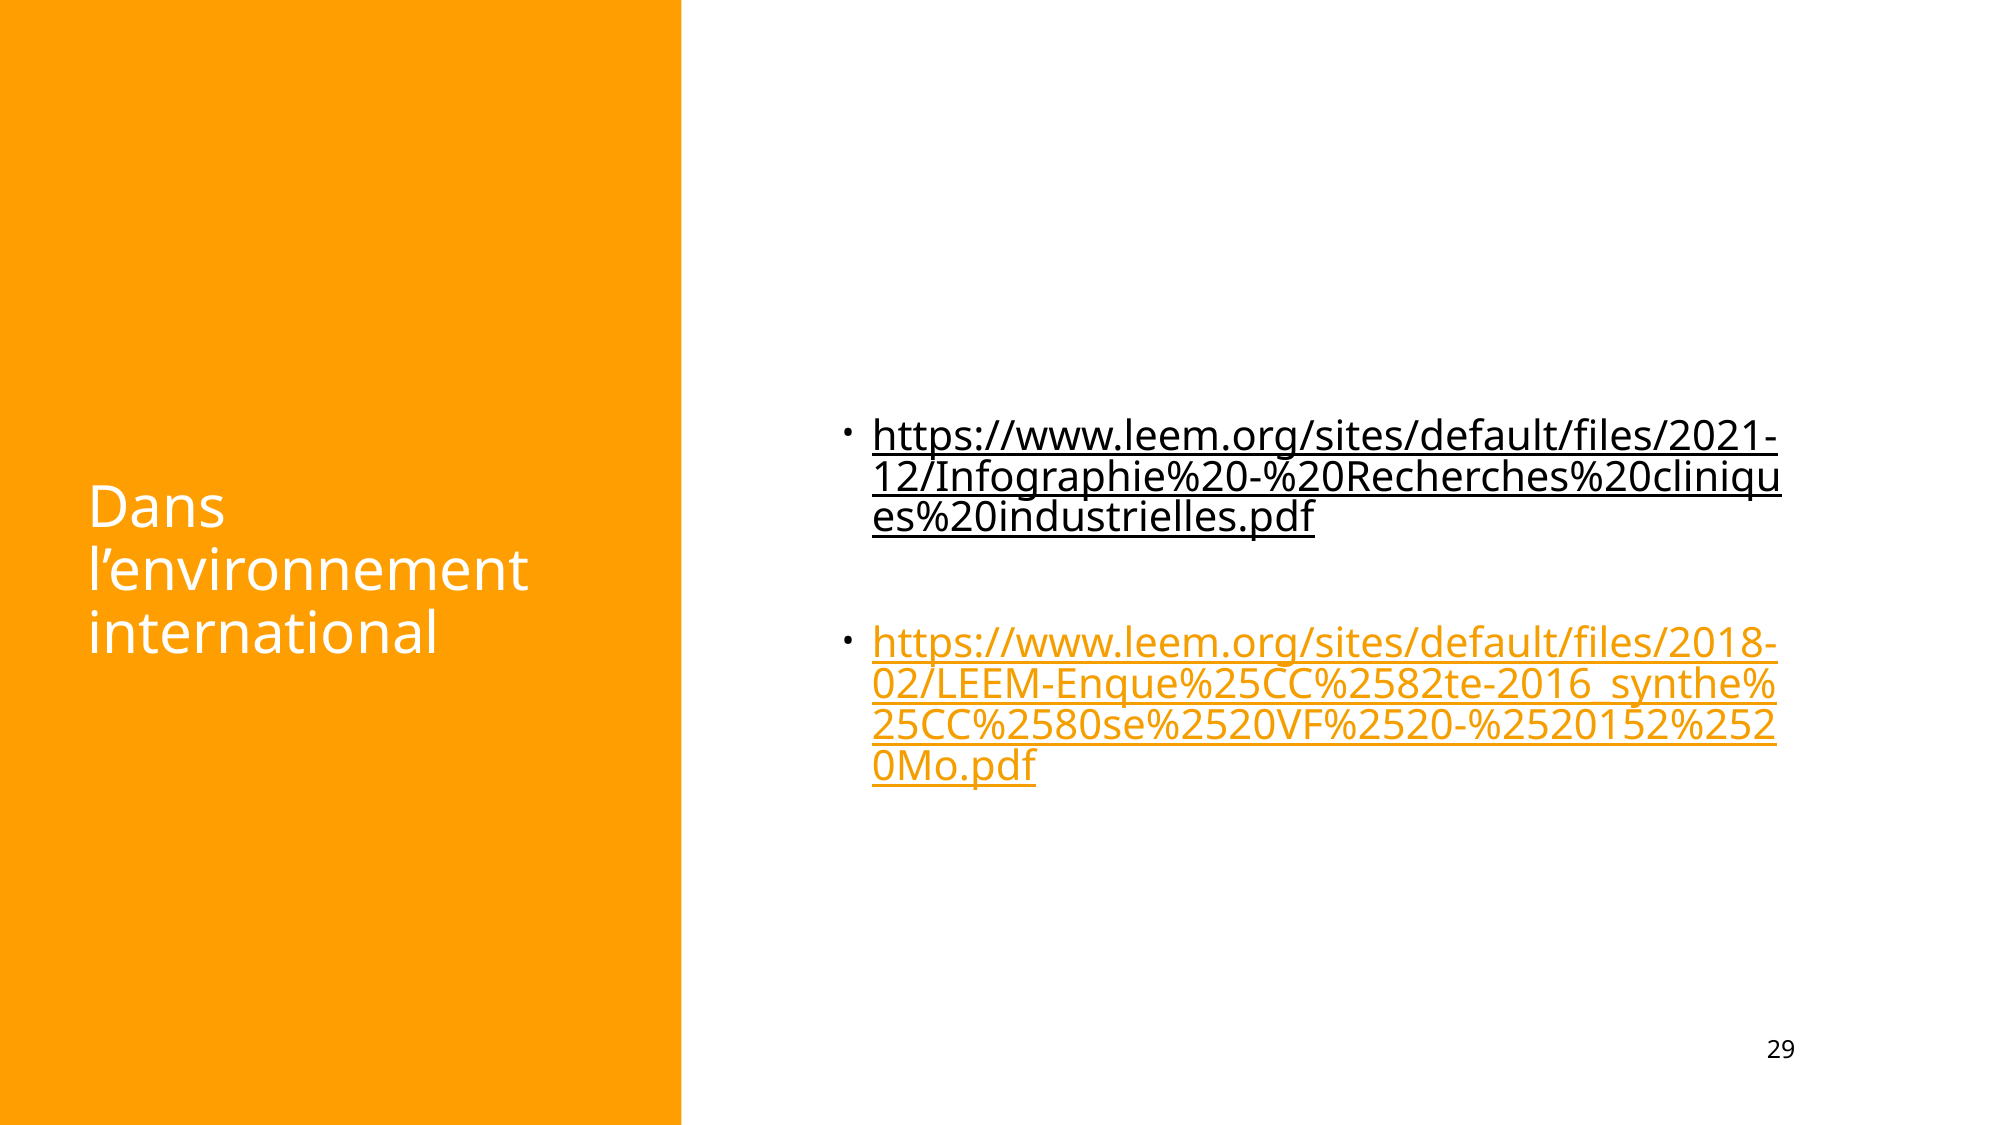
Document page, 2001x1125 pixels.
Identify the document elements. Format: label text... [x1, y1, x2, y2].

list https://www.leem.org/sites/default/files/2021-12/Infographie%20-%20Recherches%20cliniques%20industrielles.pdf https://www.leem.org/sites/default/files/2018-02/LEEM-Enque%25CC%2582te-2016_synthe%25CC%2580se%2520VF%2520-%2520152%2520Mo.pdf [819, 143, 1807, 1000]
slide_number 29 [1635, 1020, 1811, 1081]
title Dans l’environnement international [72, 143, 610, 1000]
text_box [0, 0, 683, 1125]
text_box [683, 0, 2000, 1125]
